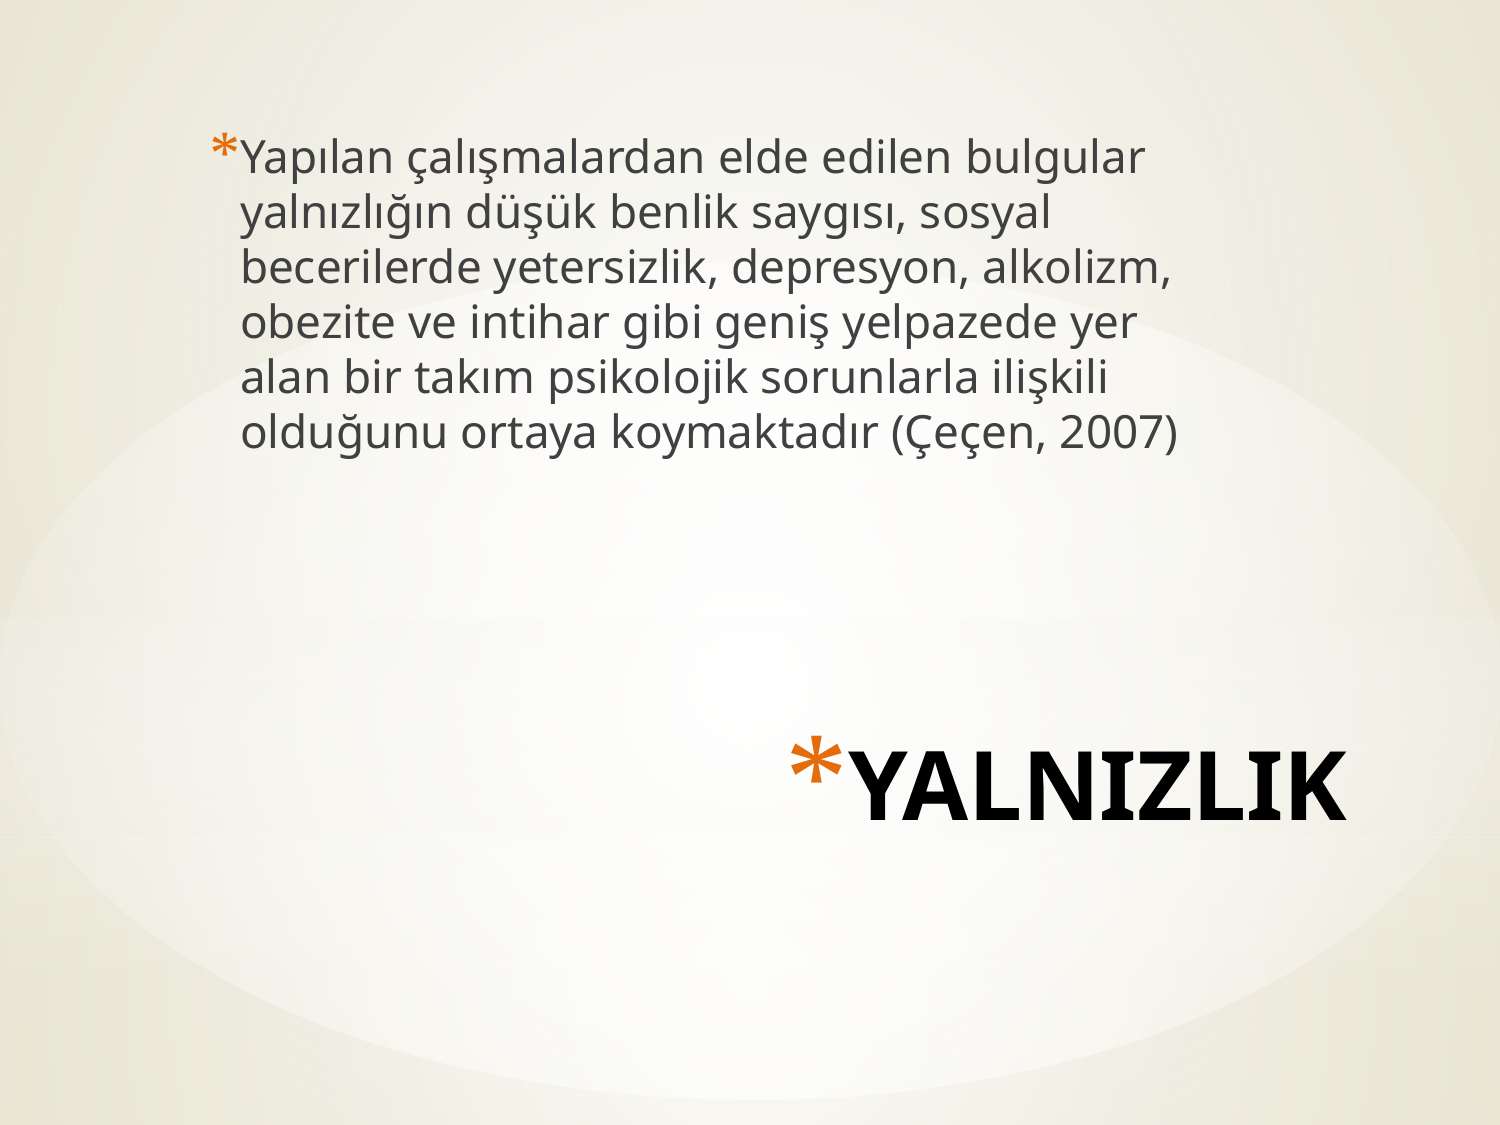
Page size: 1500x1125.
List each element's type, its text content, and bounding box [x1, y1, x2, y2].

list Yapılan çalışmalardan elde edilen bulgular yalnızlığın düşük benlik saygısı, sosyal becerilerde yetersizlik, depresyon, alkolizm, obezite ve intihar gibi geniş yelpazede yer alan bir takım psikolojik sorunlarla ilişkili olduğunu ortaya koymaktadır (Çeçen, 2007) [187, 119, 1238, 691]
title YALNIZLIK [294, 717, 1363, 905]
